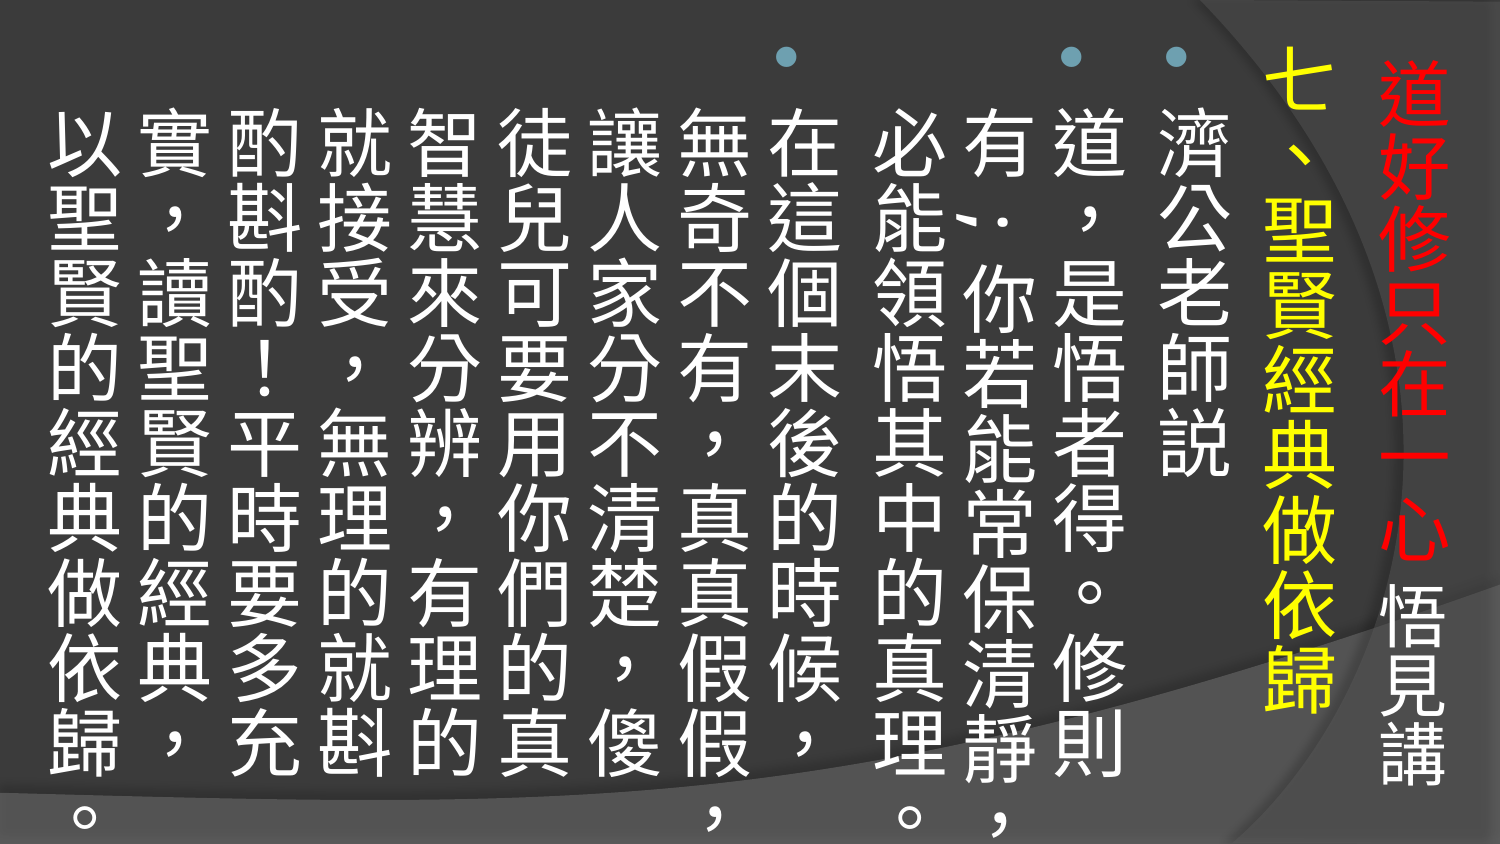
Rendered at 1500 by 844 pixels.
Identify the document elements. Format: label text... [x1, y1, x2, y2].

list 七、聖賢經典做依歸 濟公老師説 道，是悟者得。修則有;你若能常保清靜，必能領悟其中的真理。 在這個末後的時候，無奇不有，真真假假，讓人家分不清楚，傻徒兒可要用你們的真智慧來分辨，有理的就接受，無理的就斟酌斟酌！平時要多充實，讀聖賢的經典，以聖賢的經典做依歸。 [29, 21, 1353, 825]
title 道好修只在一心 悟見講 [1353, 27, 1473, 820]
